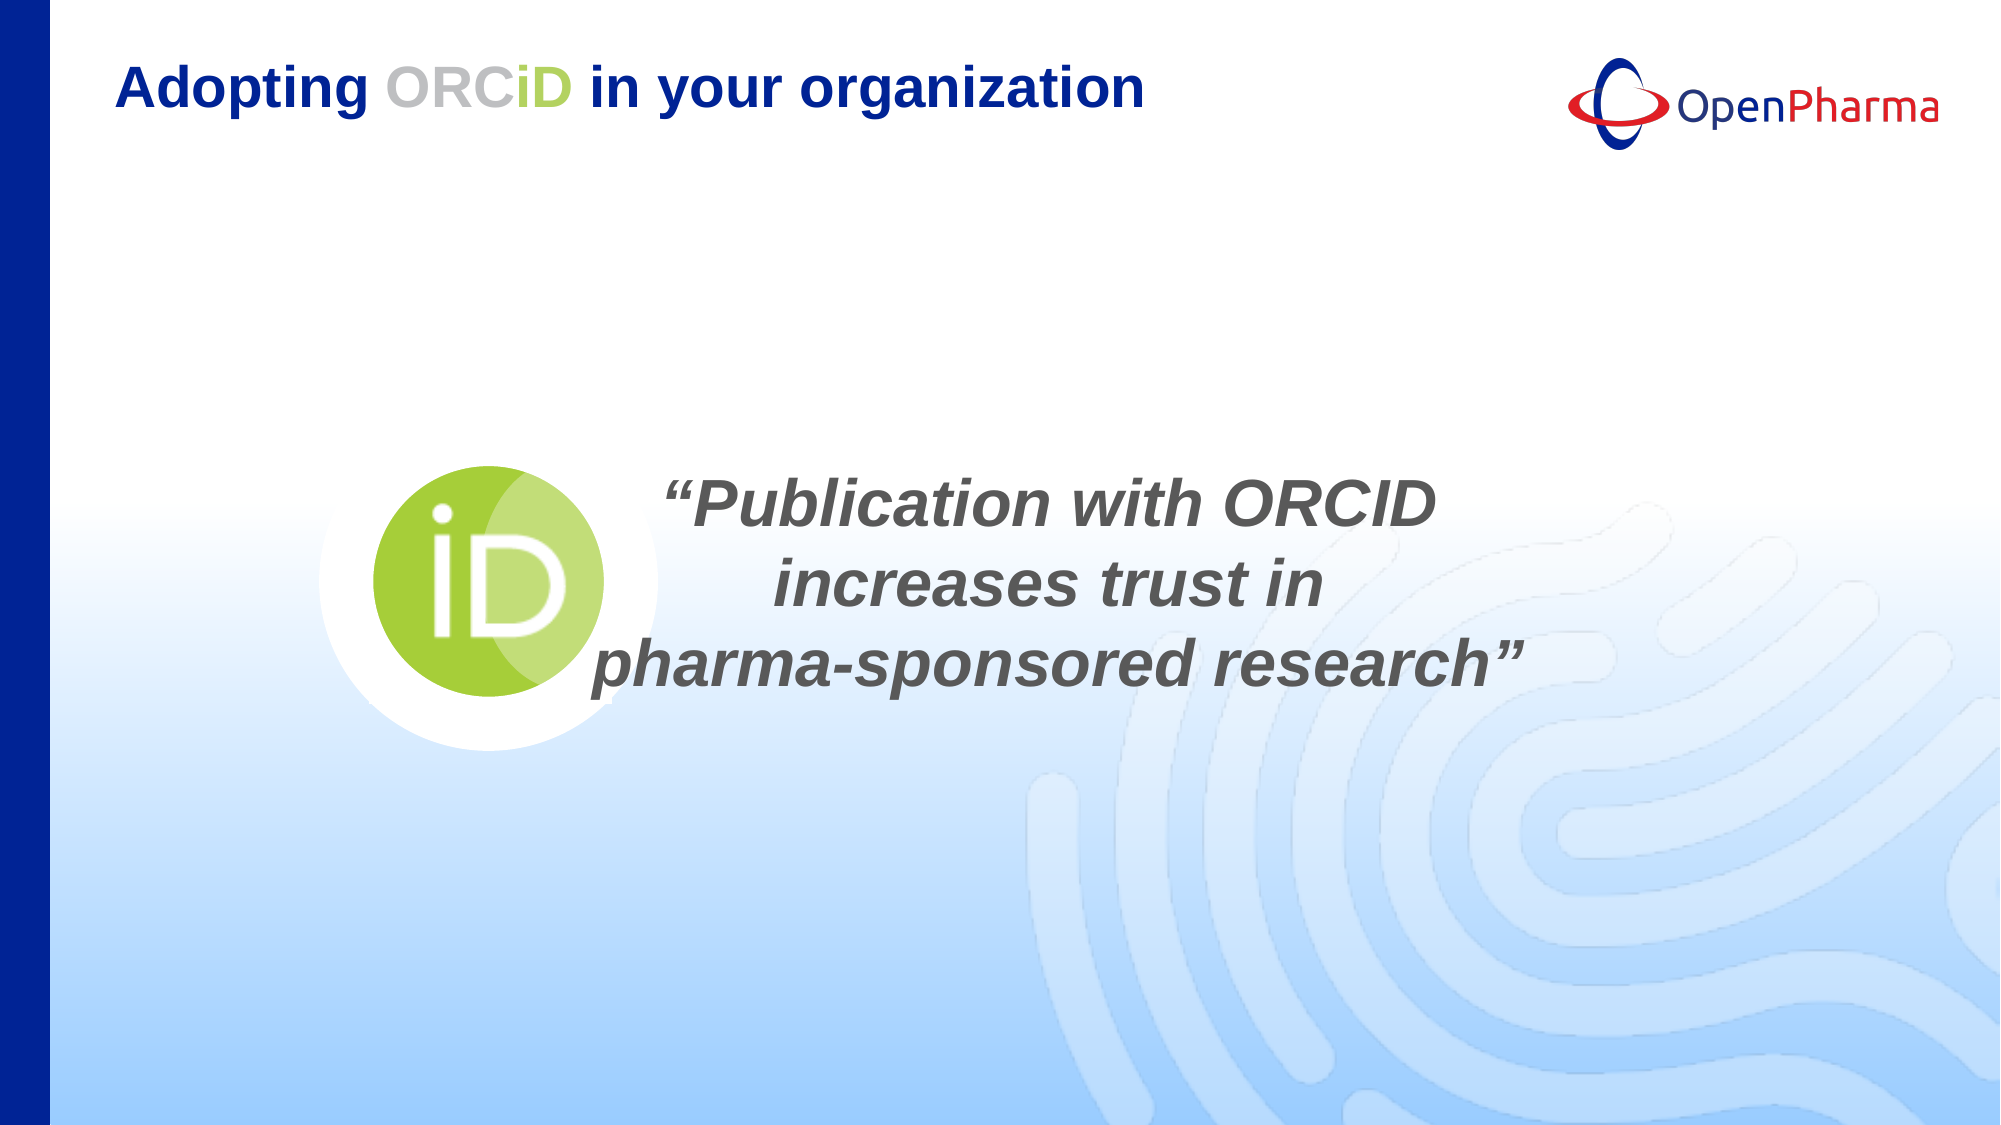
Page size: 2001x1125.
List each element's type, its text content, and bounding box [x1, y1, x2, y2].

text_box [345, 438, 651, 724]
title Adopting ORCiD in your organization [99, 41, 1525, 160]
picture [1568, 58, 1939, 150]
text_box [50, 163, 2000, 1125]
